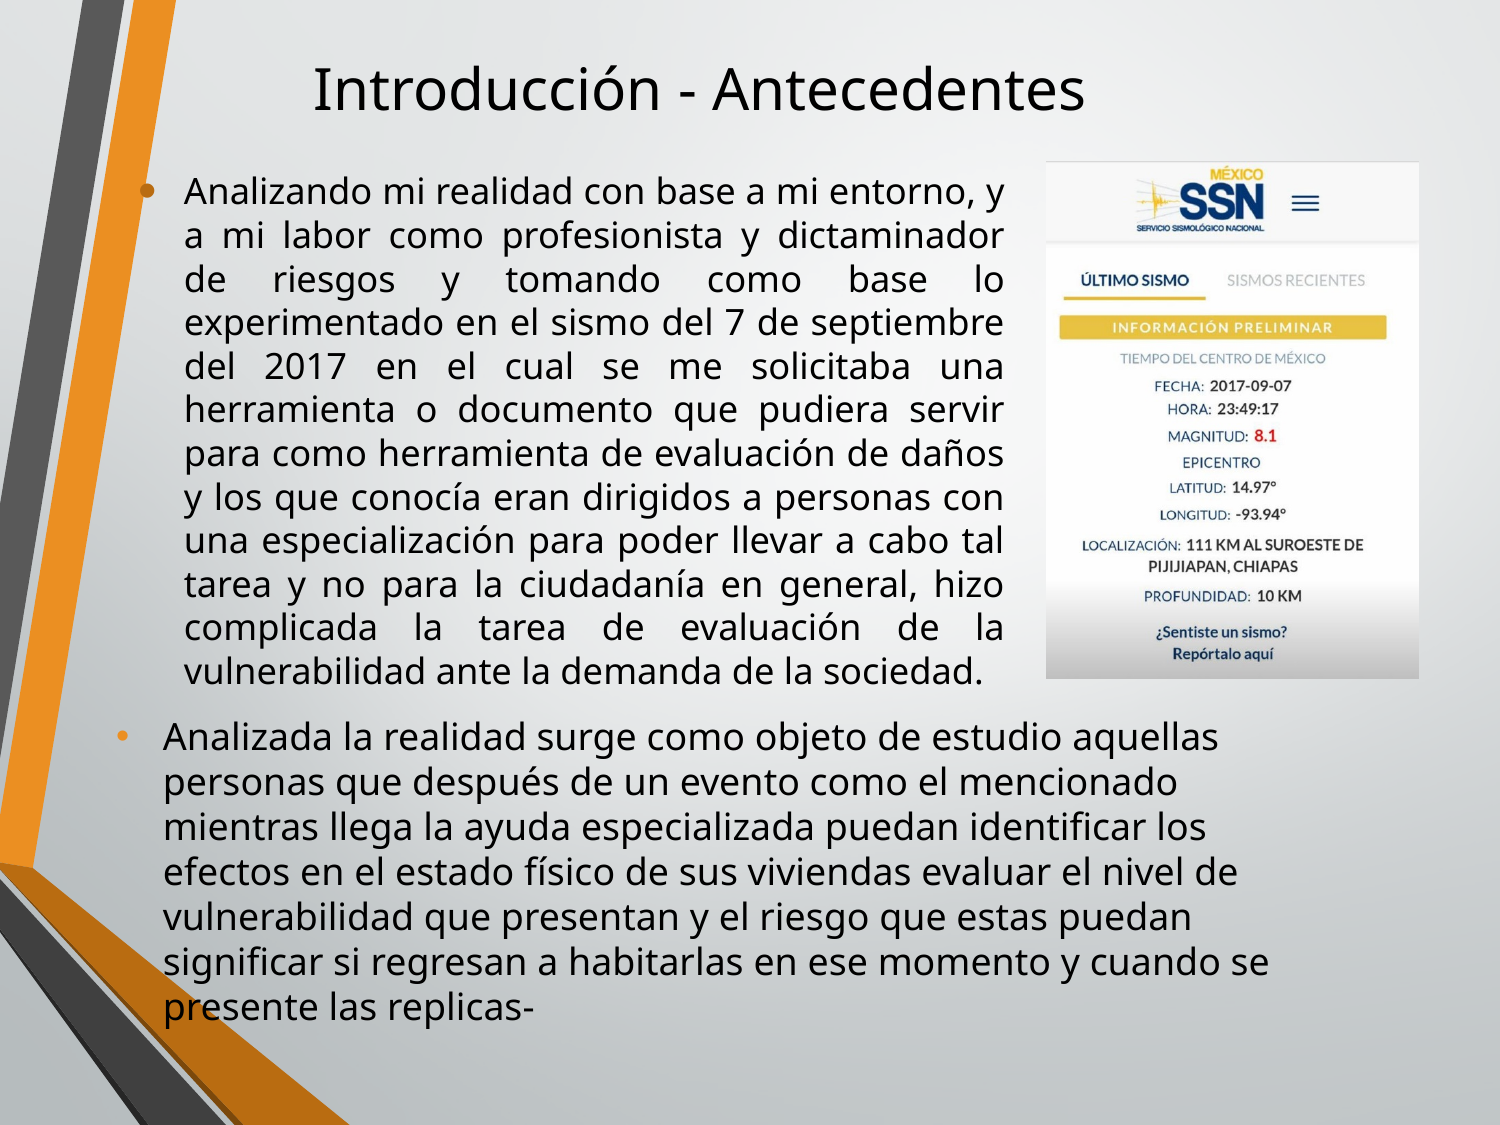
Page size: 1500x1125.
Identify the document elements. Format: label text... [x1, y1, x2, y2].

list Analizando mi realidad con base a mi entorno, y a mi labor como profesionista y dictaminador de riesgos y tomando como base lo experimentado en el sismo del 7 de septiembre del 2017 en el cual se me solicitaba una herramienta o documento que pudiera servir para como herramienta de evaluación de daños y los que conocía eran dirigidos a personas con una especialización para poder llevar a cabo tal tarea y no para la ciudadanía en general, hizo complicada la tarea de evaluación de la vulnerabilidad ante la demanda de la sociedad. [123, 154, 1021, 705]
text_box Analizada la realidad surge como objeto de estudio aquellas personas que después de un evento como el mencionado mientras llega la ayuda especializada puedan identificar los efectos en el estado físico de sus viviendas evaluar el nivel de vulnerabilidad que presentan y el riesgo que estas puedan significar si regresan a habitarlas en ese momento y cuando se presente las replicas- [101, 705, 1338, 1036]
picture [1045, 161, 1428, 679]
title Introducción - Antecedentes [75, 45, 1325, 129]
